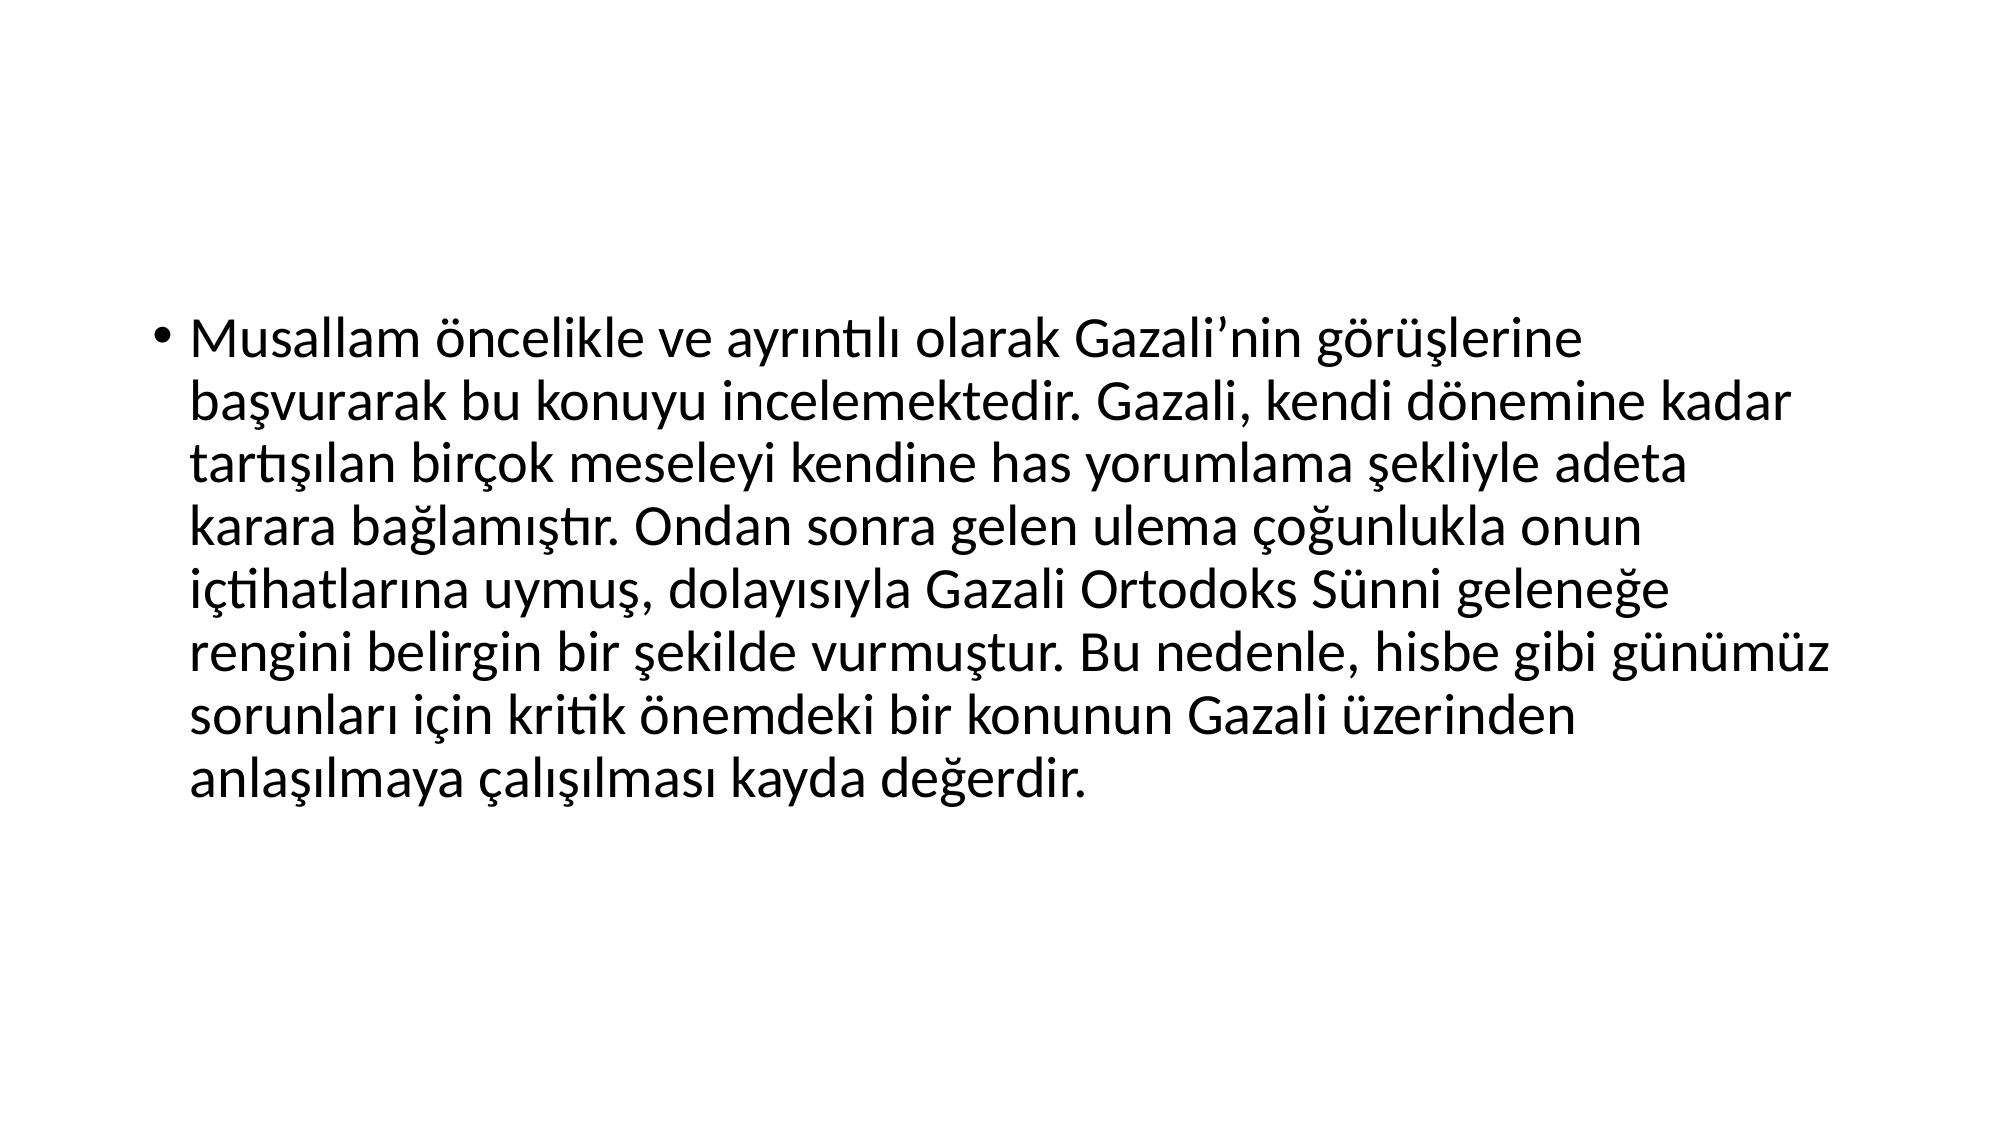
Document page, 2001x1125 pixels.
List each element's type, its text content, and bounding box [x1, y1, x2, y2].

list Musallam öncelikle ve ayrıntılı olarak Gazali’nin görüşlerine başvurarak bu konuyu incelemektedir. Gazali, kendi dönemine kadar tartışılan birçok meseleyi kendine has yorumlama şekliyle adeta karara bağlamıştır. Ondan sonra gelen ulema çoğunlukla onun içtihatlarına uymuş, dolayısıyla Gazali Ortodoks Sünni geleneğe rengini belirgin bir şekilde vurmuştur. Bu nedenle, hisbe gibi günümüz sorunları için kritik önemdeki bir konunun Gazali üzerinden anlaşılmaya çalışılması kayda değerdir. [137, 299, 1863, 1014]
